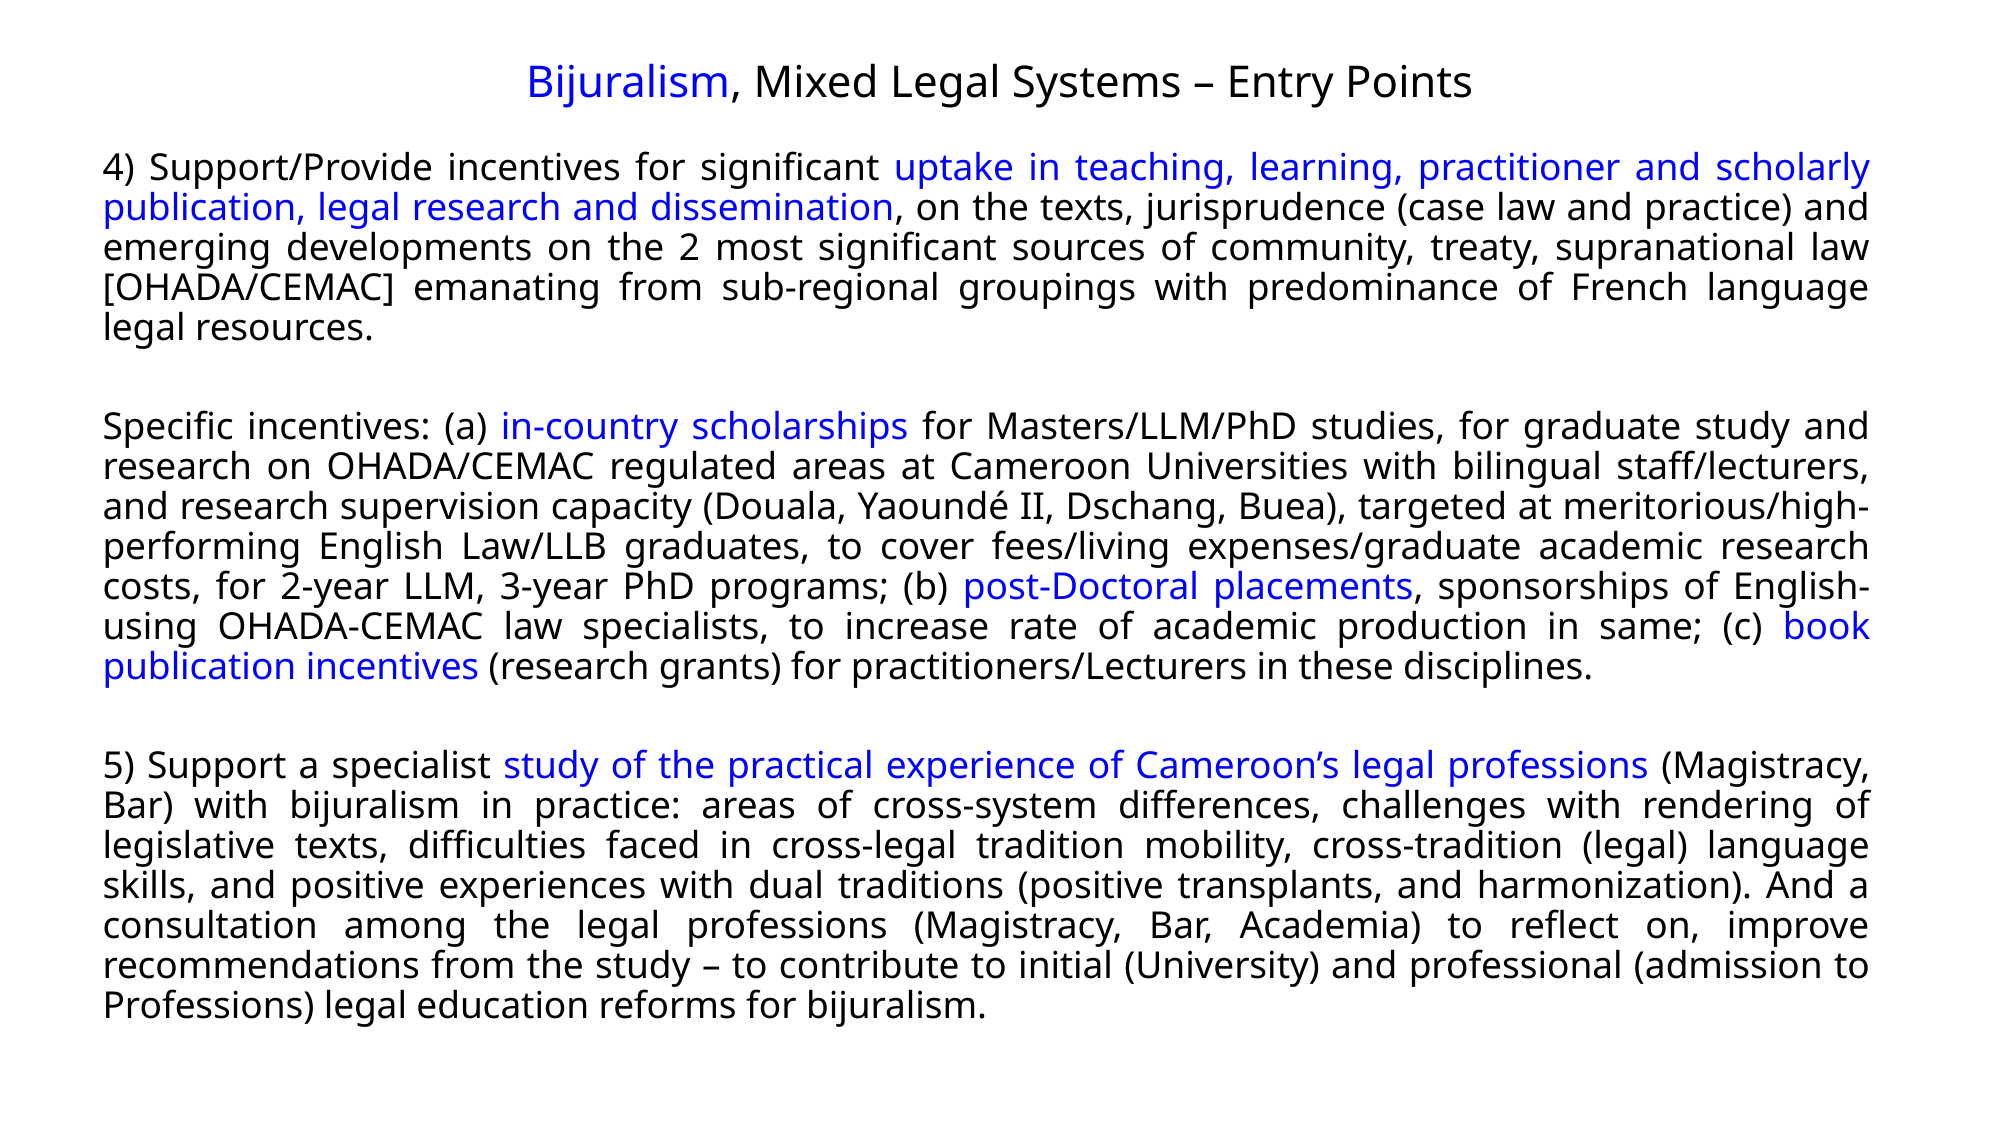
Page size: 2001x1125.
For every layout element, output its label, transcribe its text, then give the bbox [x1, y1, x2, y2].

list 4) Support/Provide incentives for significant uptake in teaching, learning, practitioner and scholarly publication, legal research and dissemination, on the texts, jurisprudence (case law and practice) and emerging developments on the 2 most significant sources of community, treaty, supranational law [OHADA/CEMAC] emanating from sub-regional groupings with predominance of French language legal resources. Specific incentives: (a) in-country scholarships for Masters/LLM/PhD studies, for graduate study and research on OHADA/CEMAC regulated areas at Cameroon Universities with bilingual staff/lecturers, and research supervision capacity (Douala, Yaoundé II, Dschang, Buea), targeted at meritorious/high-performing English Law/LLB graduates, to cover fees/living expenses/graduate academic research costs, for 2-year LLM, 3-year PhD programs; (b) post-Doctoral placements, sponsorships of English-using OHADA-CEMAC law specialists, to increase rate of academic production in same; (c) book publication incentives (research grants) for practitioners/Lecturers in these disciplines. 5) Support a specialist study of the practical experience of Cameroon’s legal professions (Magistracy, Bar) with bijuralism in practice: areas of cross-system differences, challenges with rendering of legislative texts, difficulties faced in cross-legal tradition mobility, cross-tradition (legal) language skills, and positive experiences with dual traditions (positive transplants, and harmonization). And a consultation among the legal professions (Magistracy, Bar, Academia) to reflect on, improve recommendations from the study – to contribute to initial (University) and professional (admission to Professions) legal education reforms for bijuralism. [87, 141, 1886, 1050]
title Bijuralism, Mixed Legal Systems – Entry Points [137, 39, 1863, 127]
